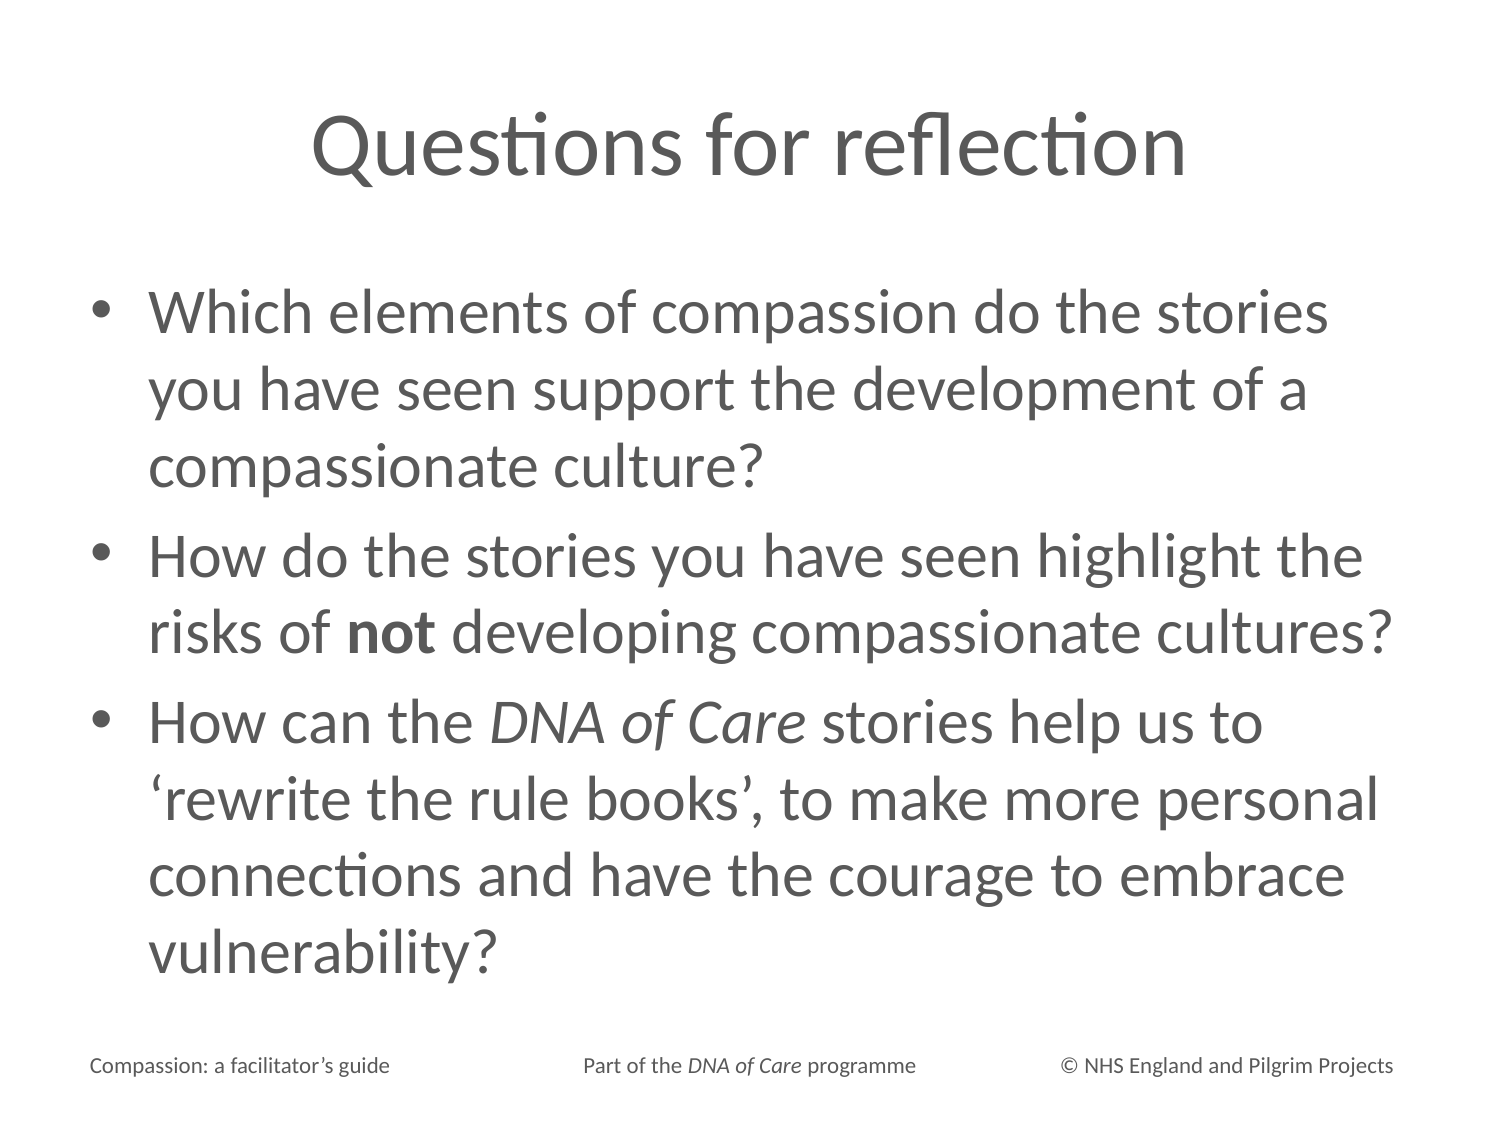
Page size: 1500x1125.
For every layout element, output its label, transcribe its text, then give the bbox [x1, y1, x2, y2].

list Which elements of compassion do the stories you have seen support the development of a compassionate culture? How do the stories you have seen highlight the risks of not developing compassionate cultures? How can the DNA of Care stories help us to ‘rewrite the rule books’, to make more personal connections and have the courage to embrace vulnerability? [75, 262, 1425, 1005]
footer Part of the DNA of Care programme [512, 1042, 988, 1103]
slide_number Compassion: a facilitator’s guide [75, 1042, 467, 1103]
slide_number © NHS England and Pilgrim Projects [1045, 1042, 1447, 1103]
title Questions for reflection [75, 45, 1425, 233]
